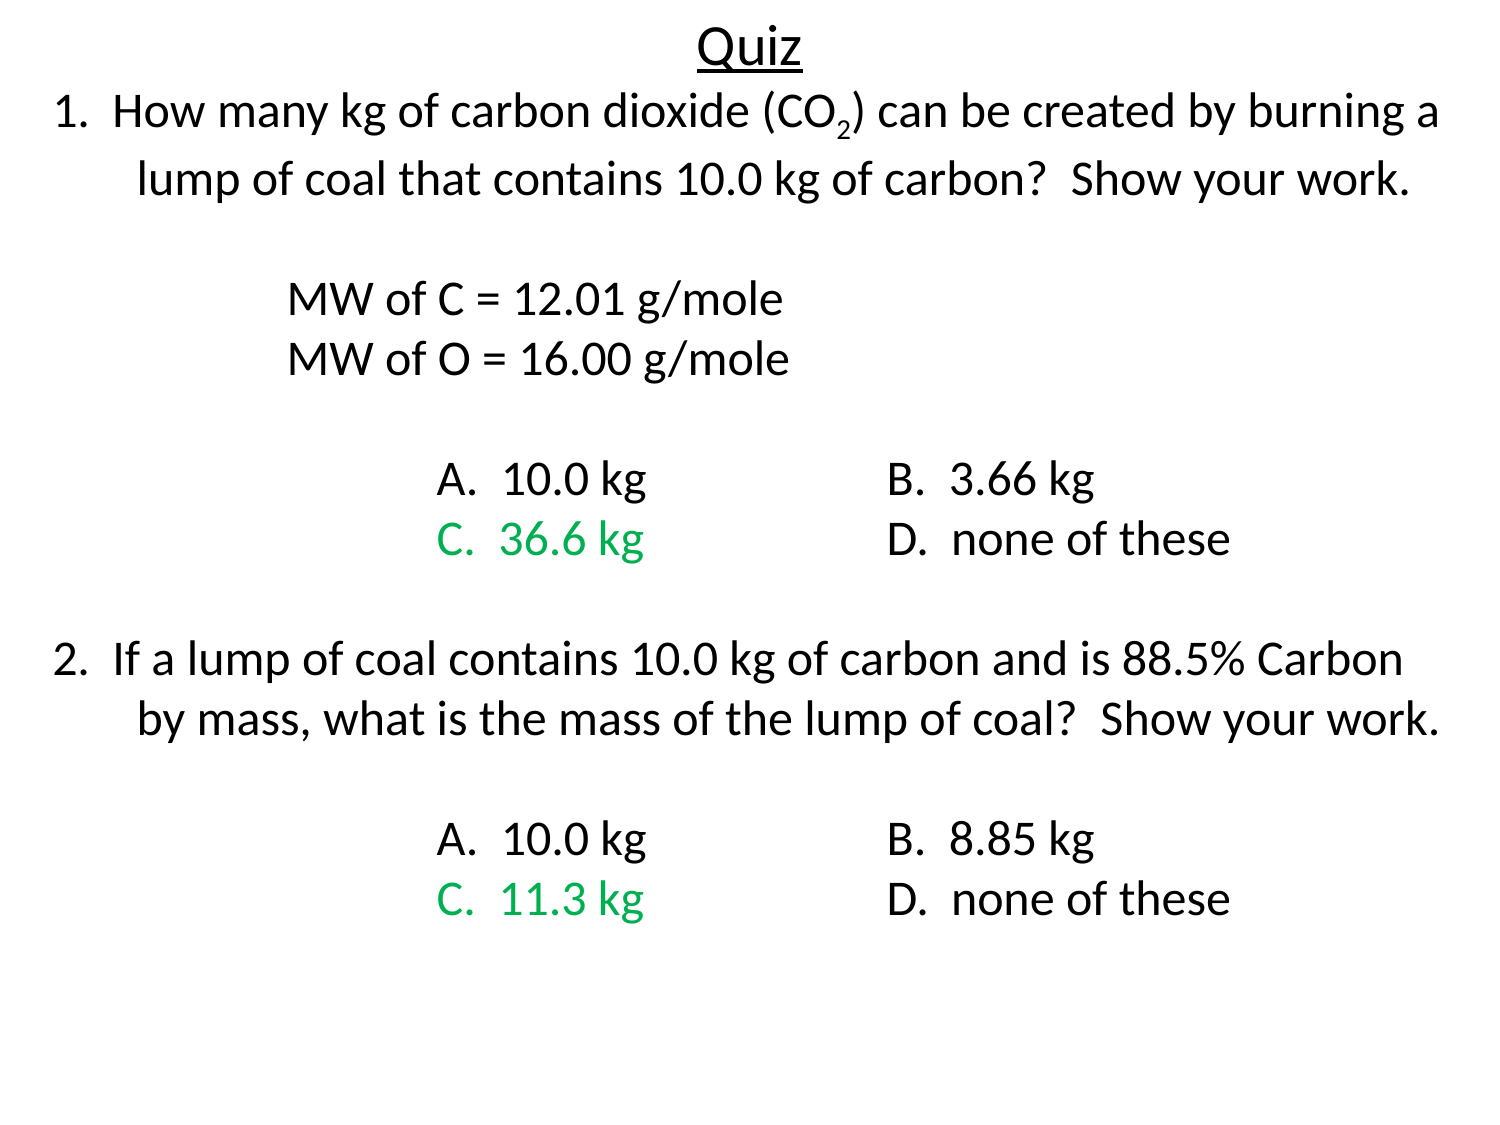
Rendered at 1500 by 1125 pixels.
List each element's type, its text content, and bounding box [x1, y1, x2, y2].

text_box Quiz 1. How many kg of carbon dioxide (CO2) can be created by burning a lump of coal that contains 10.0 kg of carbon? Show your work. MW of C = 12.01 g/mole MW of O = 16.00 g/mole A. 10.0 kg B. 3.66 kg C. 36.6 kg D. none of these 2. If a lump of coal contains 10.0 kg of carbon and is 88.5% Carbon by mass, what is the mass of the lump of coal? Show your work. A. 10.0 kg B. 8.85 kg C. 11.3 kg D. none of these [37, 0, 1463, 1123]
